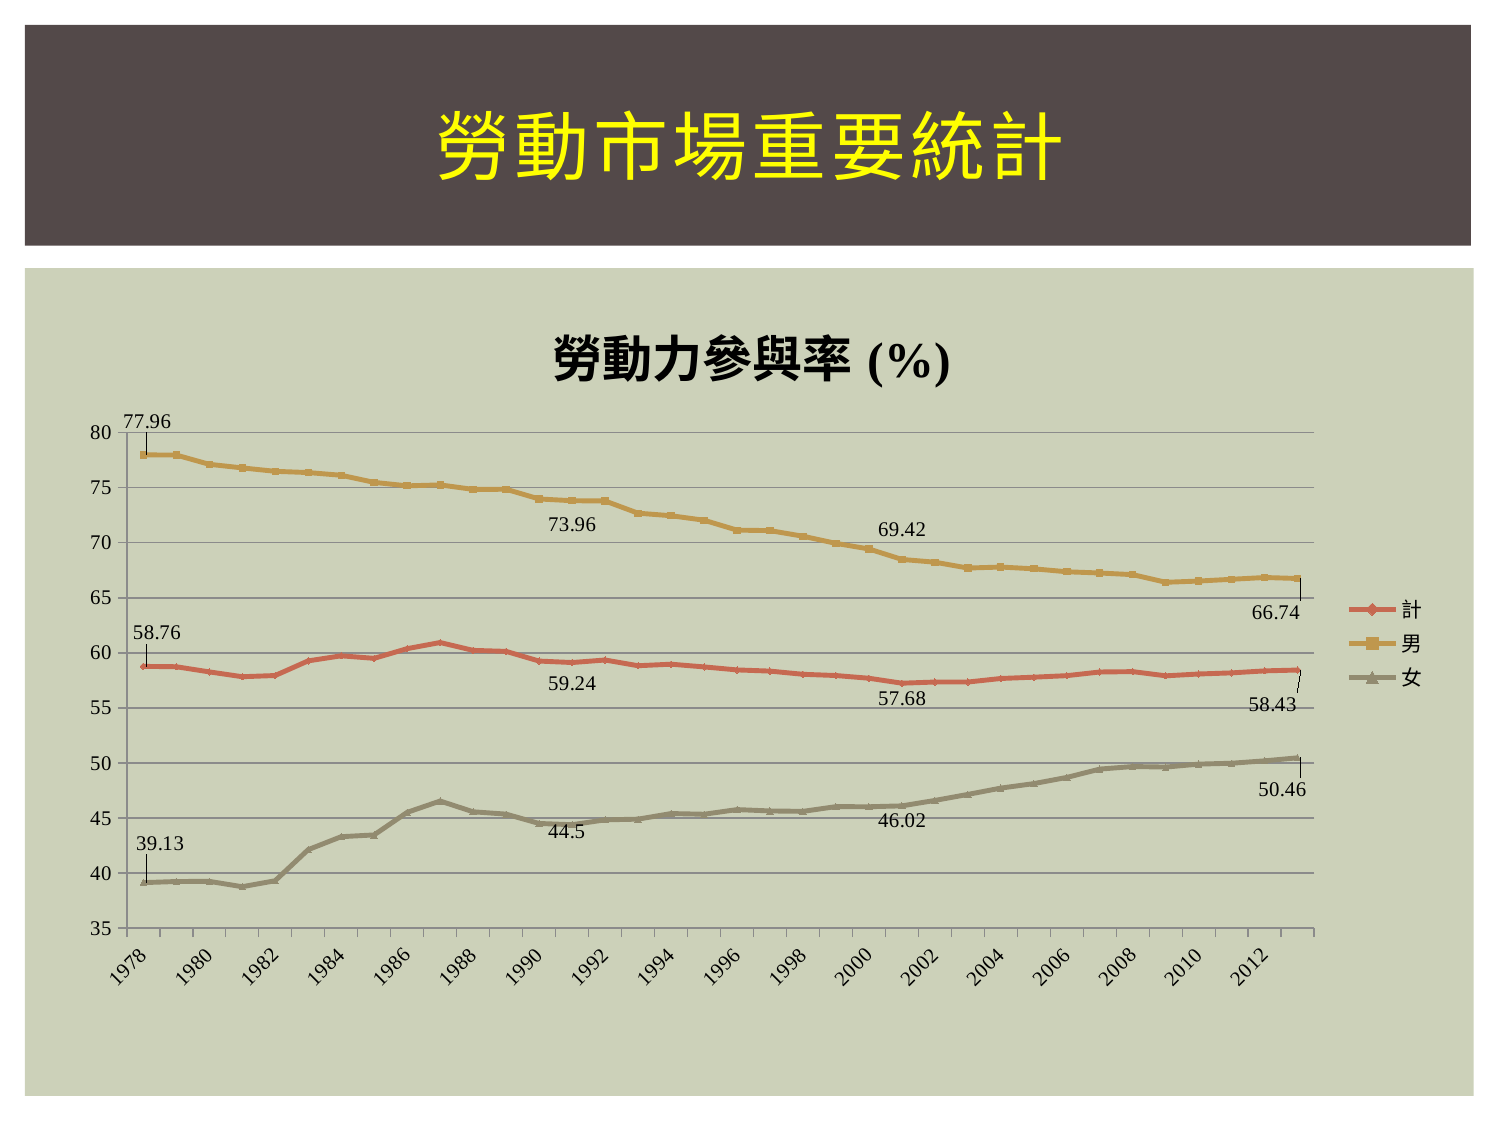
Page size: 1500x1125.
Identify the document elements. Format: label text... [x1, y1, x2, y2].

title 勞動市場重要統計 [62, 58, 1438, 232]
chart [62, 281, 1442, 1006]
